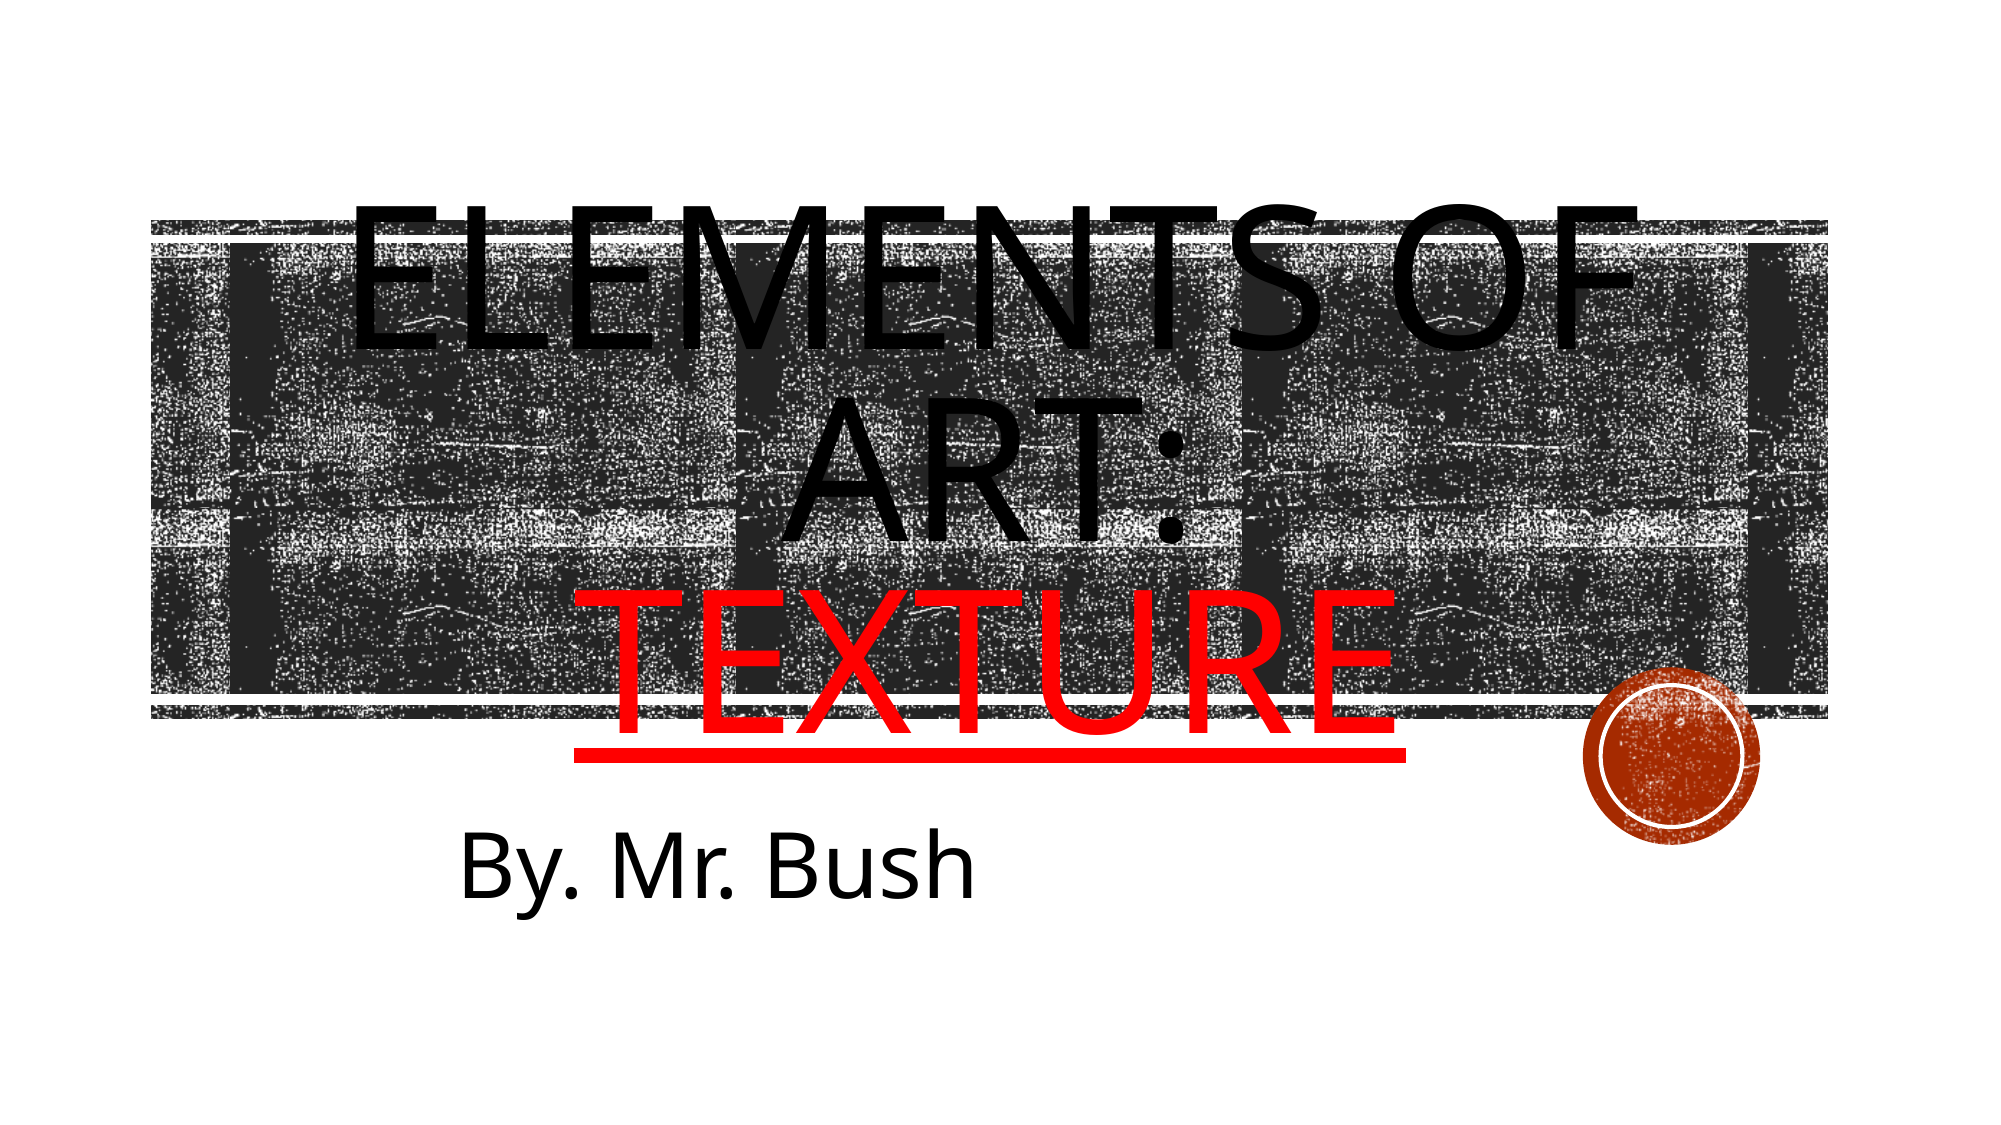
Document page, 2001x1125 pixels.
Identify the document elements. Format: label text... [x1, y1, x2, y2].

title Elements of art: texture [172, 234, 1808, 733]
subtitle By. Mr. Bush [333, 811, 1104, 988]
